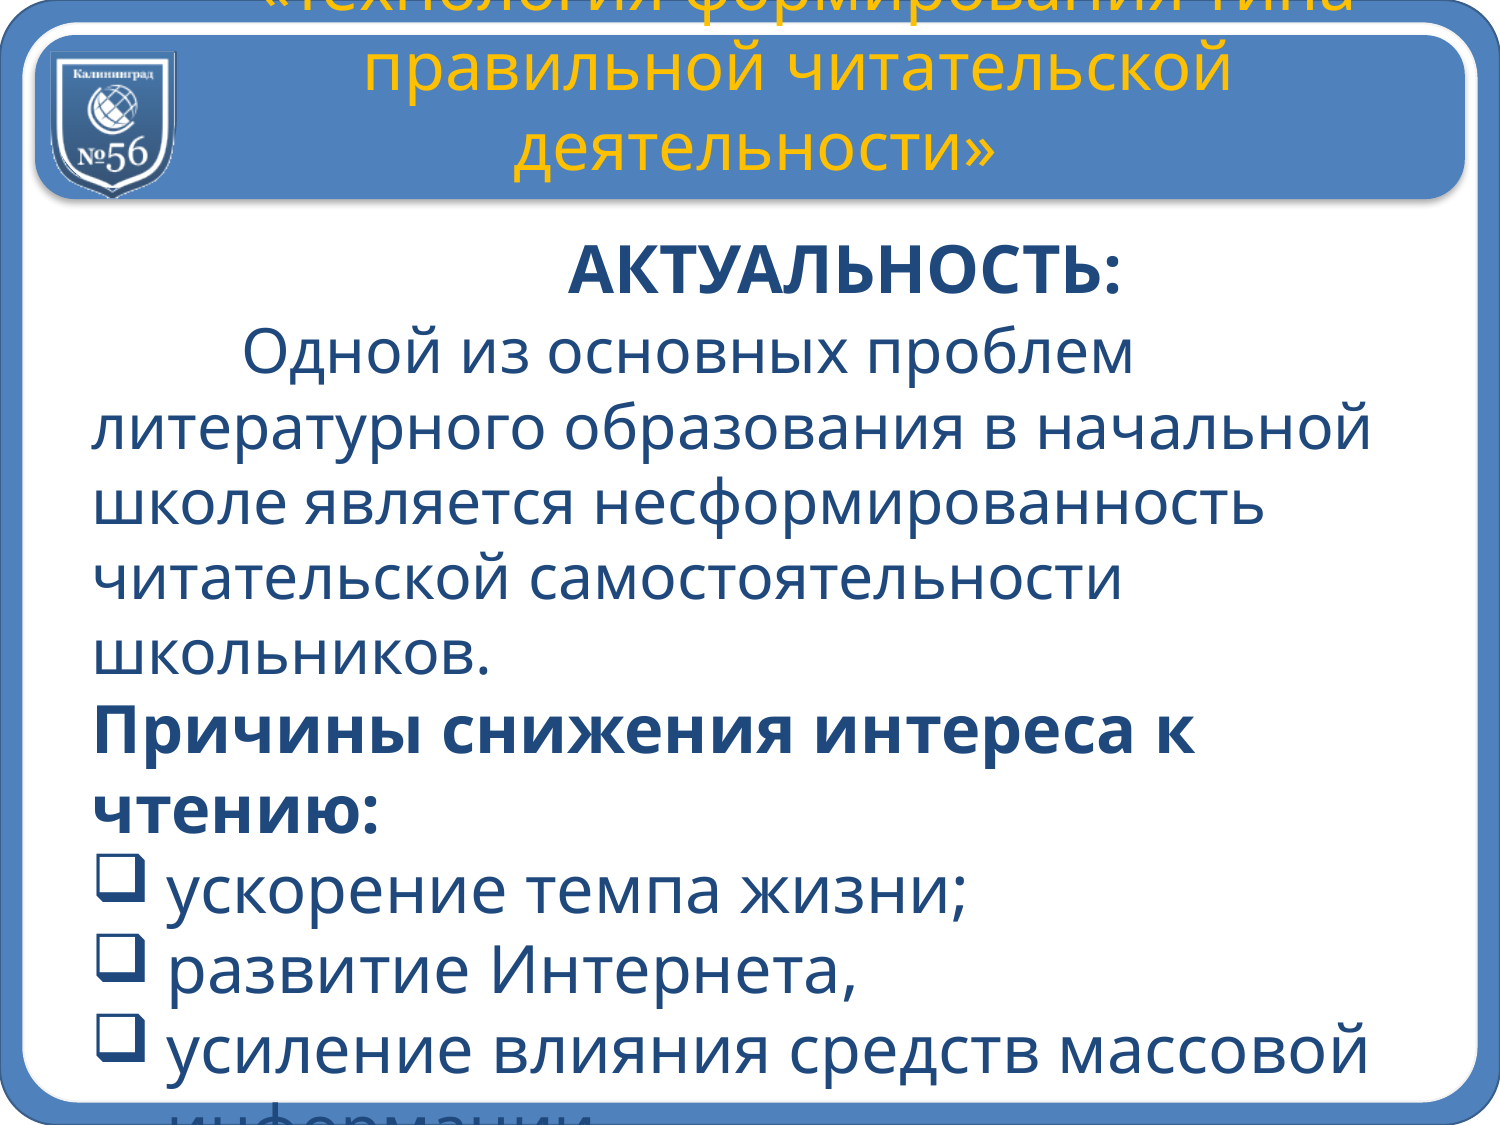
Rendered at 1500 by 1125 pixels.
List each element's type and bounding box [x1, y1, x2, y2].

text_box [0, 0, 1500, 1125]
text_box [46, 46, 177, 200]
